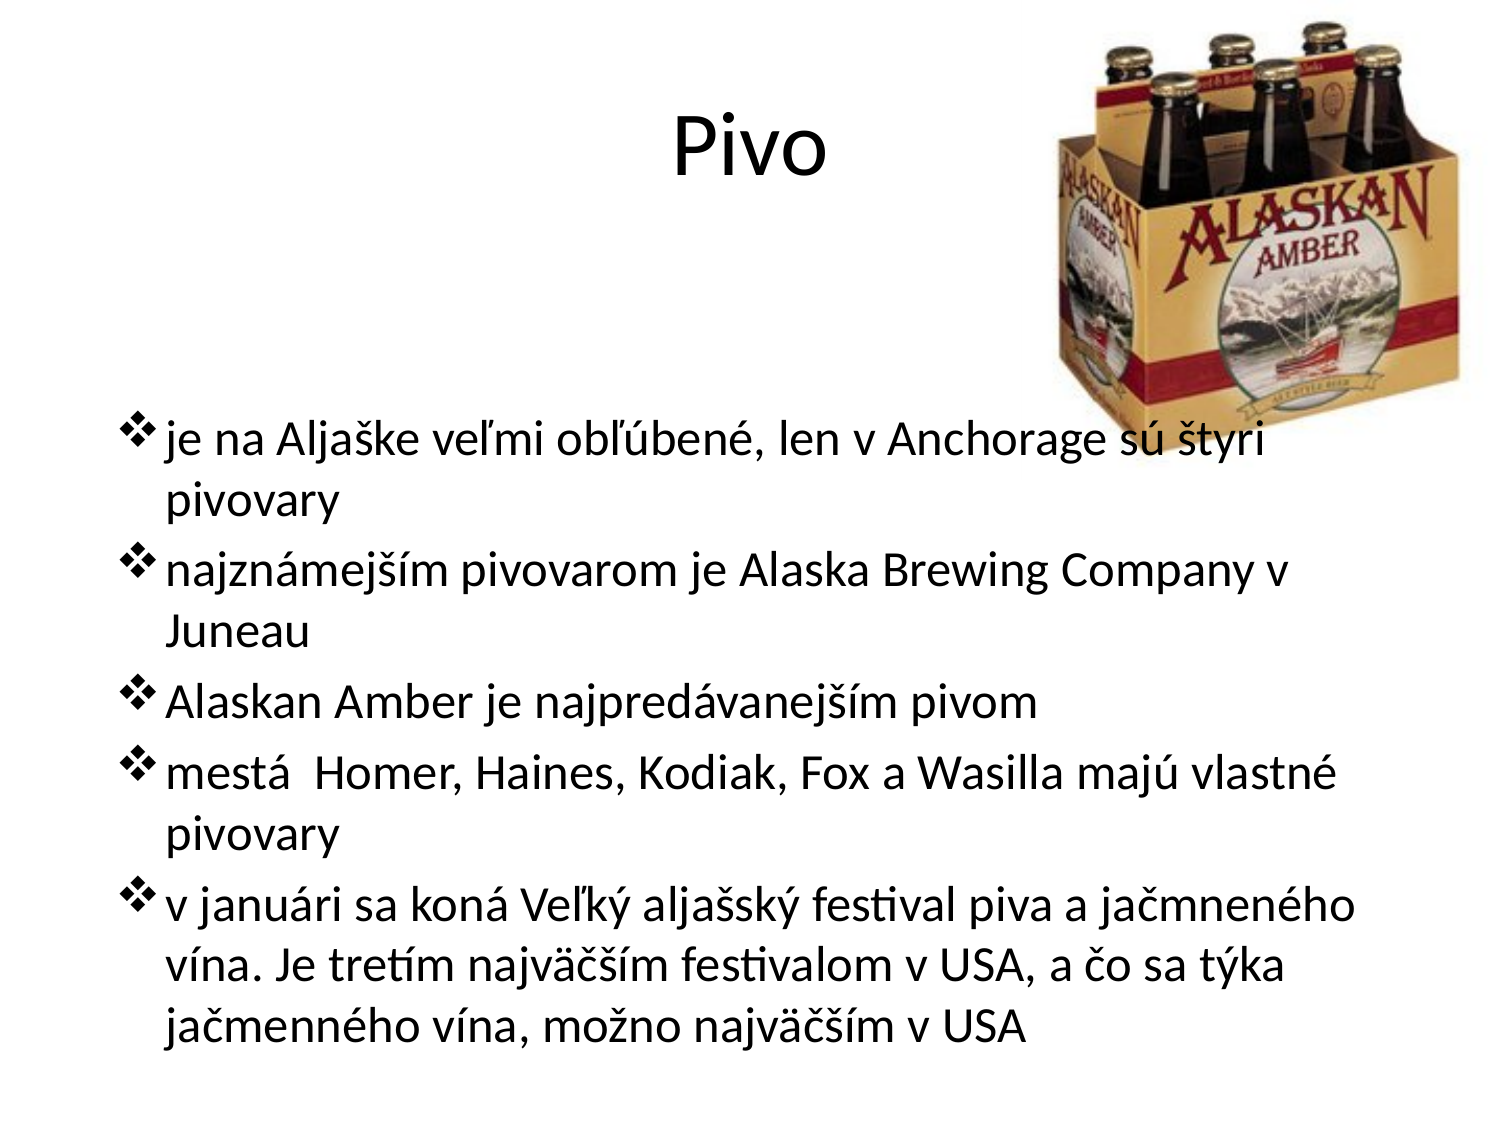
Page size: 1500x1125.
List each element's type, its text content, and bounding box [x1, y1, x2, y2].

list je na Aljaške veľmi obľúbené, len v Anchorage sú štyri pivovary najznámejším pivovarom je Alaska Brewing Company v Juneau Alaskan Amber je najpredávanejším pivom mestá Homer, Haines, Kodiak, Fox a Wasilla majú vlastné pivovary v januári sa koná Veľký aljašský festival piva a jačmneného vína. Je tretím najväčším festivalom v USA, a čo sa týka jačmenného vína, možno najväčším v USA [100, 397, 1424, 1071]
title Pivo [75, 45, 1015, 233]
picture [1020, 0, 1500, 480]
